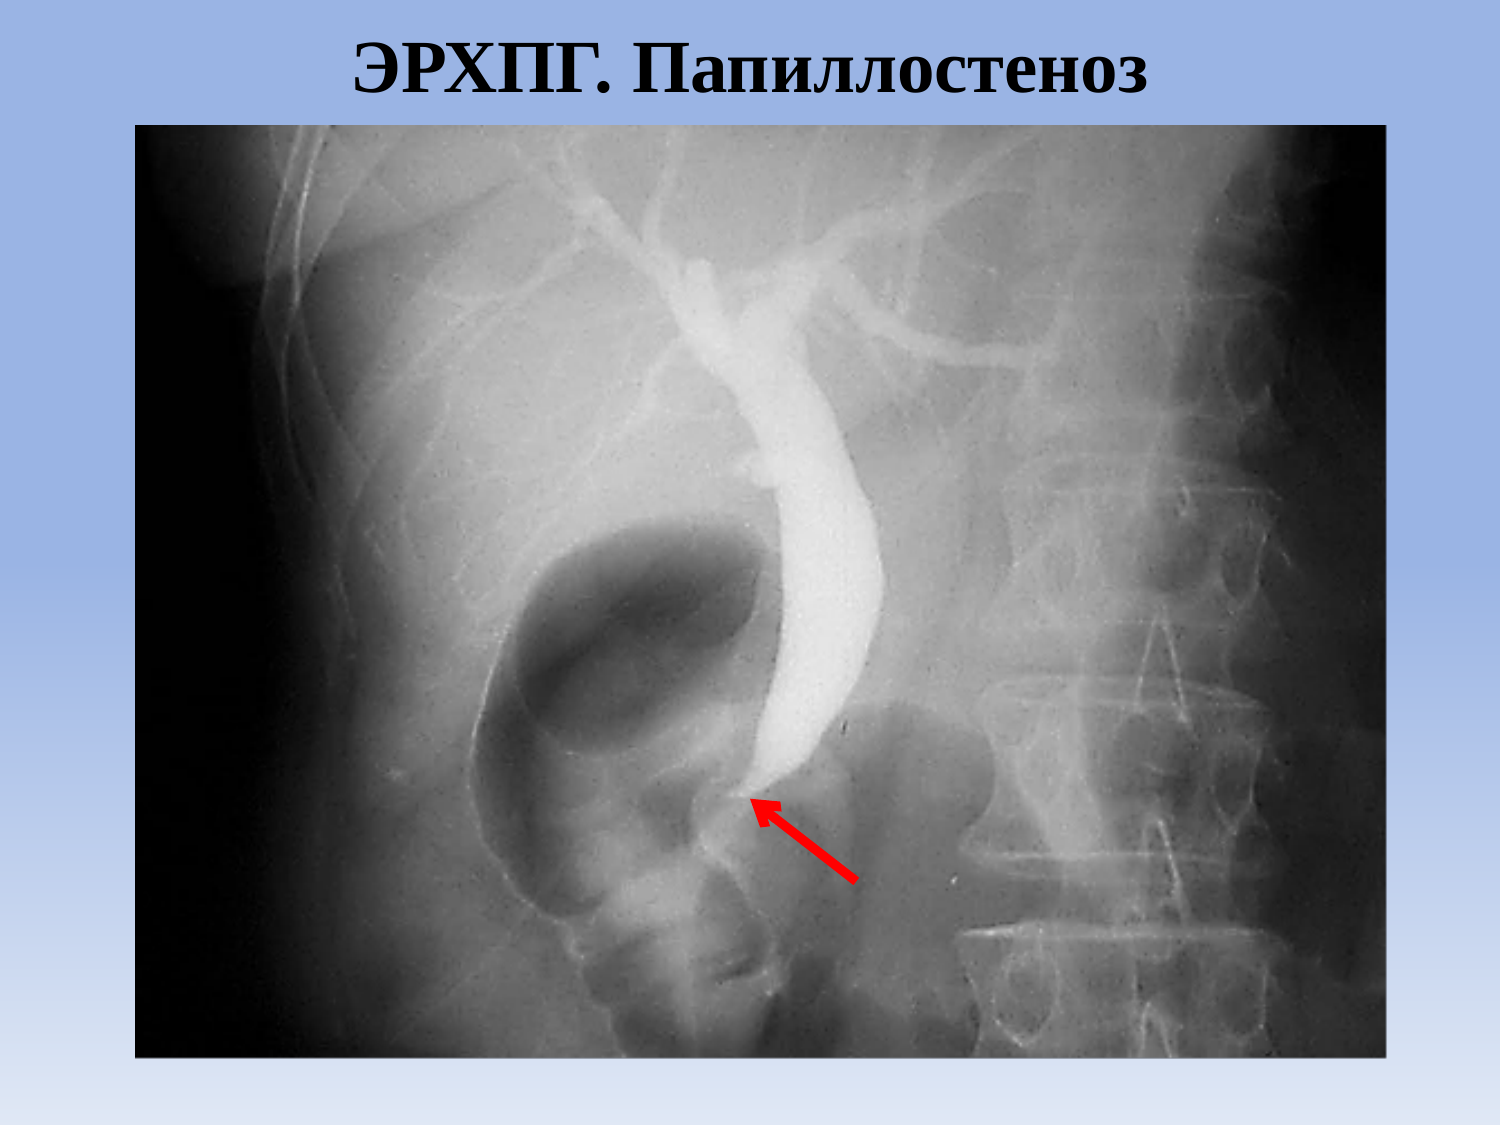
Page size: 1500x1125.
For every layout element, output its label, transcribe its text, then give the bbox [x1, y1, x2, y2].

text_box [749, 798, 857, 882]
title ЭРХПГ. Папиллостеноз [75, 0, 1425, 126]
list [135, 125, 1389, 1062]
